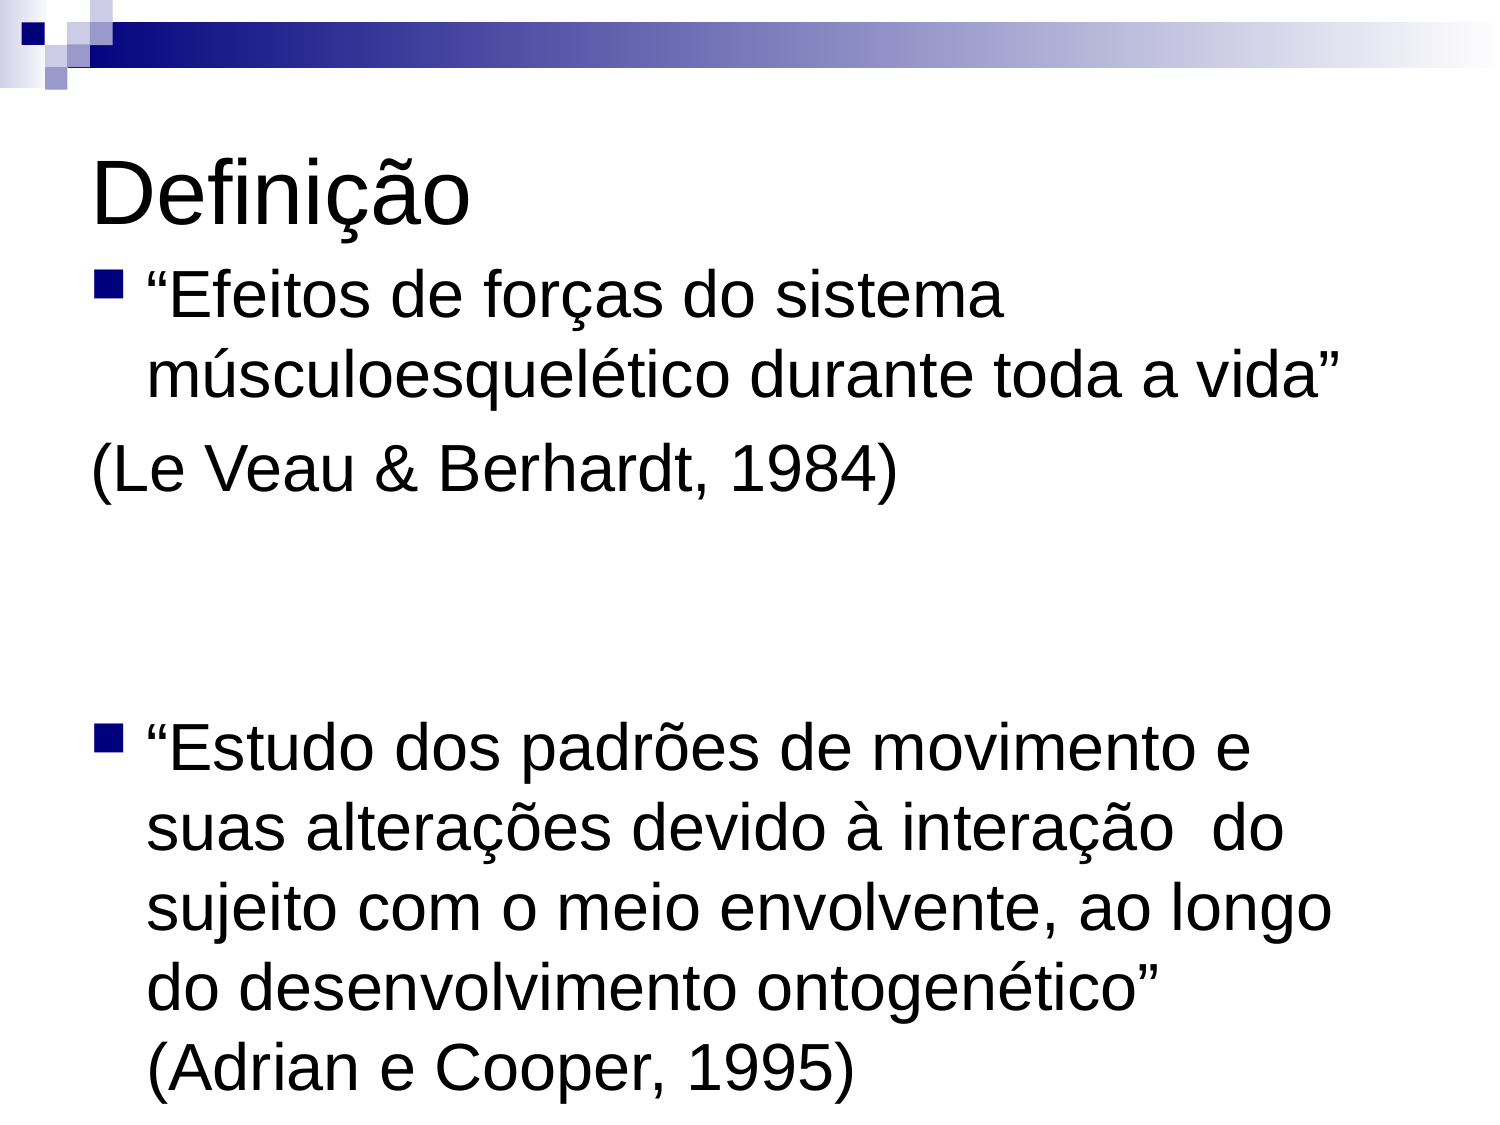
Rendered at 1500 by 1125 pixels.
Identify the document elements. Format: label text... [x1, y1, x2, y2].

title Definição [74, 74, 1426, 301]
list “Efeitos de forças do sistema músculoesquelético durante toda a vida” (Le Veau & Berhardt, 1984) “Estudo dos padrões de movimento e suas alterações devido à interação do sujeito com o meio envolvente, ao longo do desenvolvimento ontogenético” (Adrian e Cooper, 1995) [74, 243, 1377, 1095]
